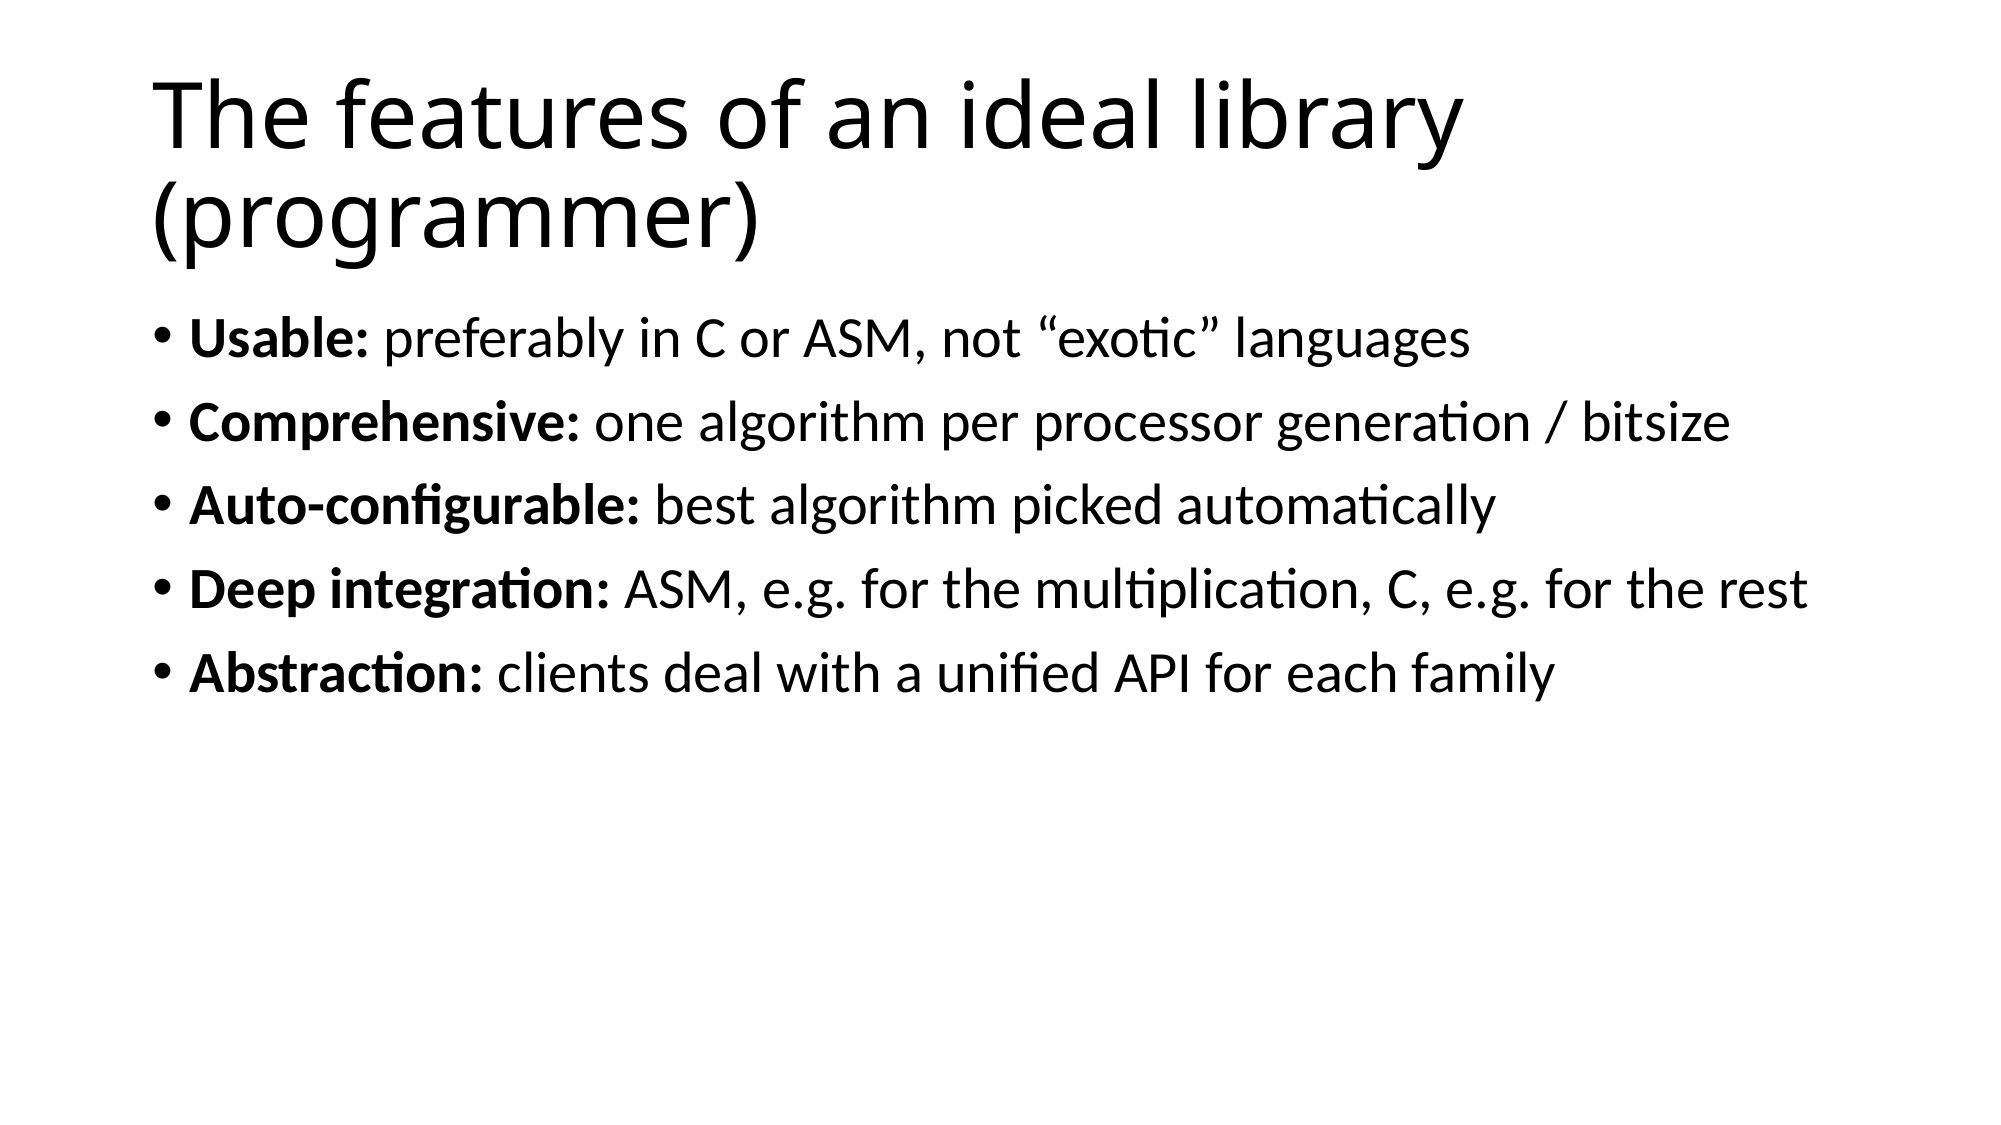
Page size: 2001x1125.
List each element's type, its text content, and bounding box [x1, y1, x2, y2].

list Usable: preferably in C or ASM, not “exotic” languages Comprehensive: one algorithm per processor generation / bitsize Auto-configurable: best algorithm picked automatically Deep integration: ASM, e.g. for the multiplication, C, e.g. for the rest Abstraction: clients deal with a unified API for each family [137, 299, 1863, 1014]
title The features of an ideal library (programmer) [137, 59, 1863, 278]
